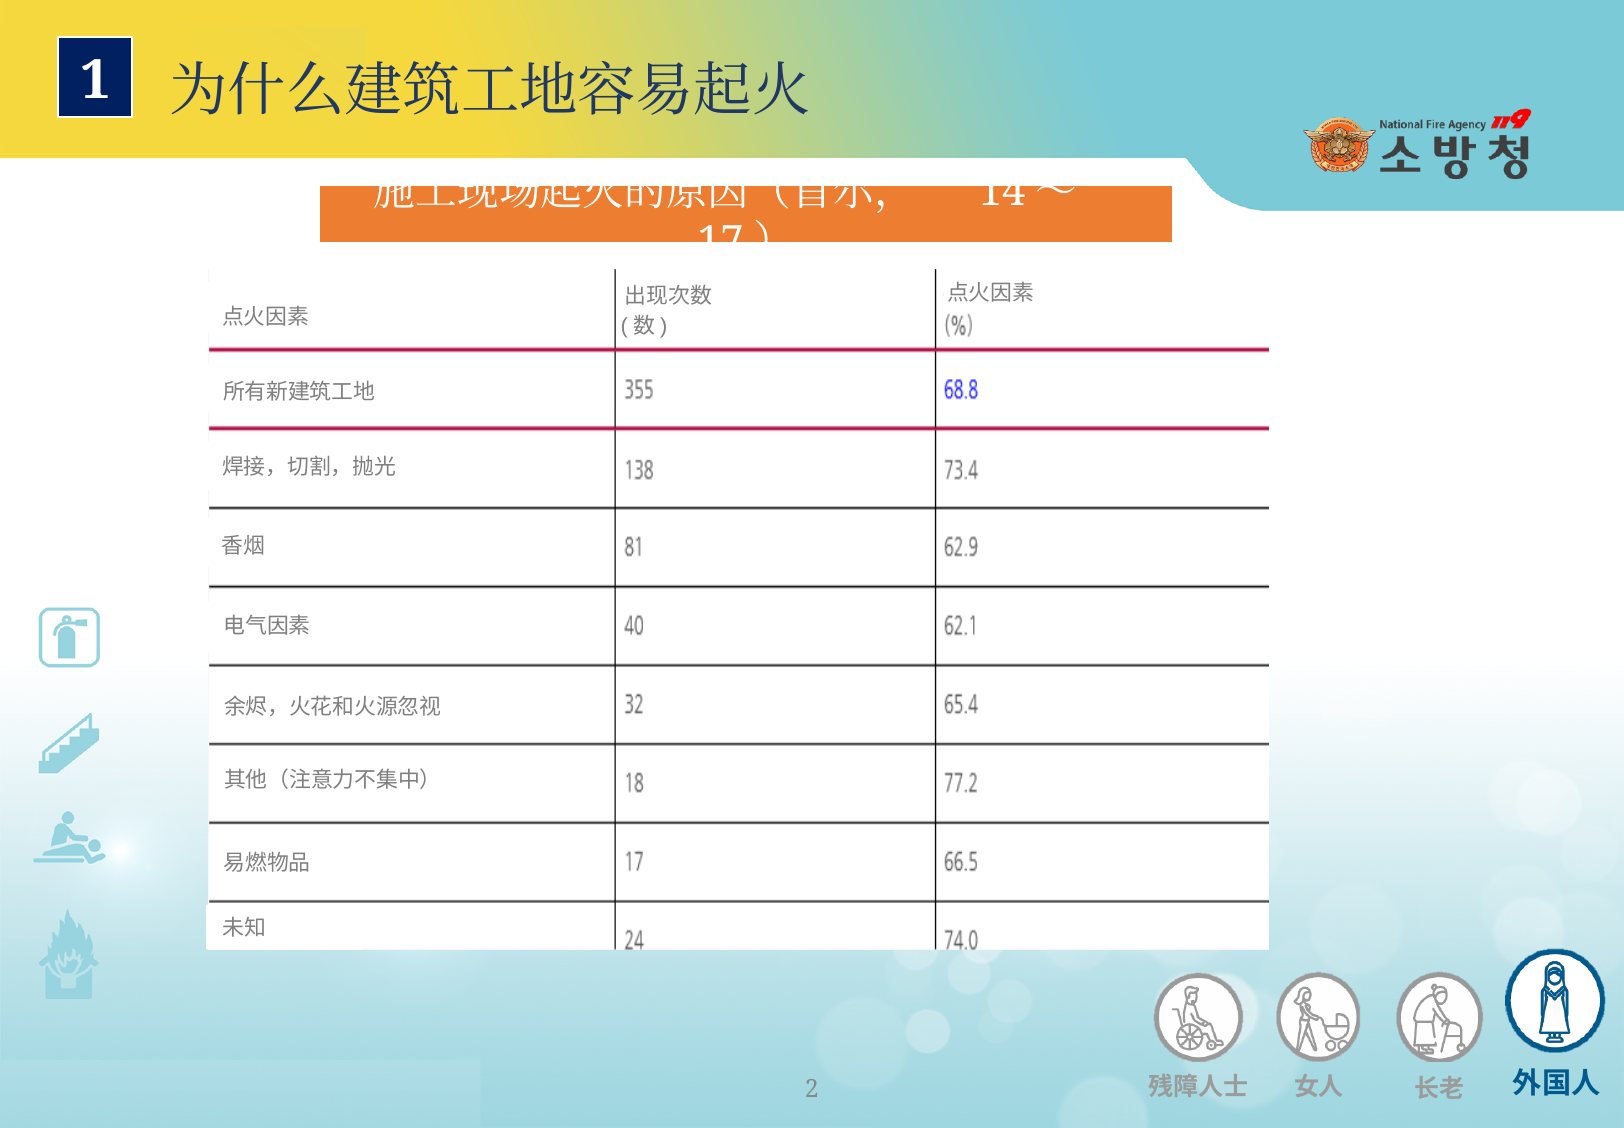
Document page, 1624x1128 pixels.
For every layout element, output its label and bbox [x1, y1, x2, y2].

text_box [1150, 935, 1610, 1060]
text_box [57, 9, 1624, 118]
picture [0, 0, 1624, 1128]
